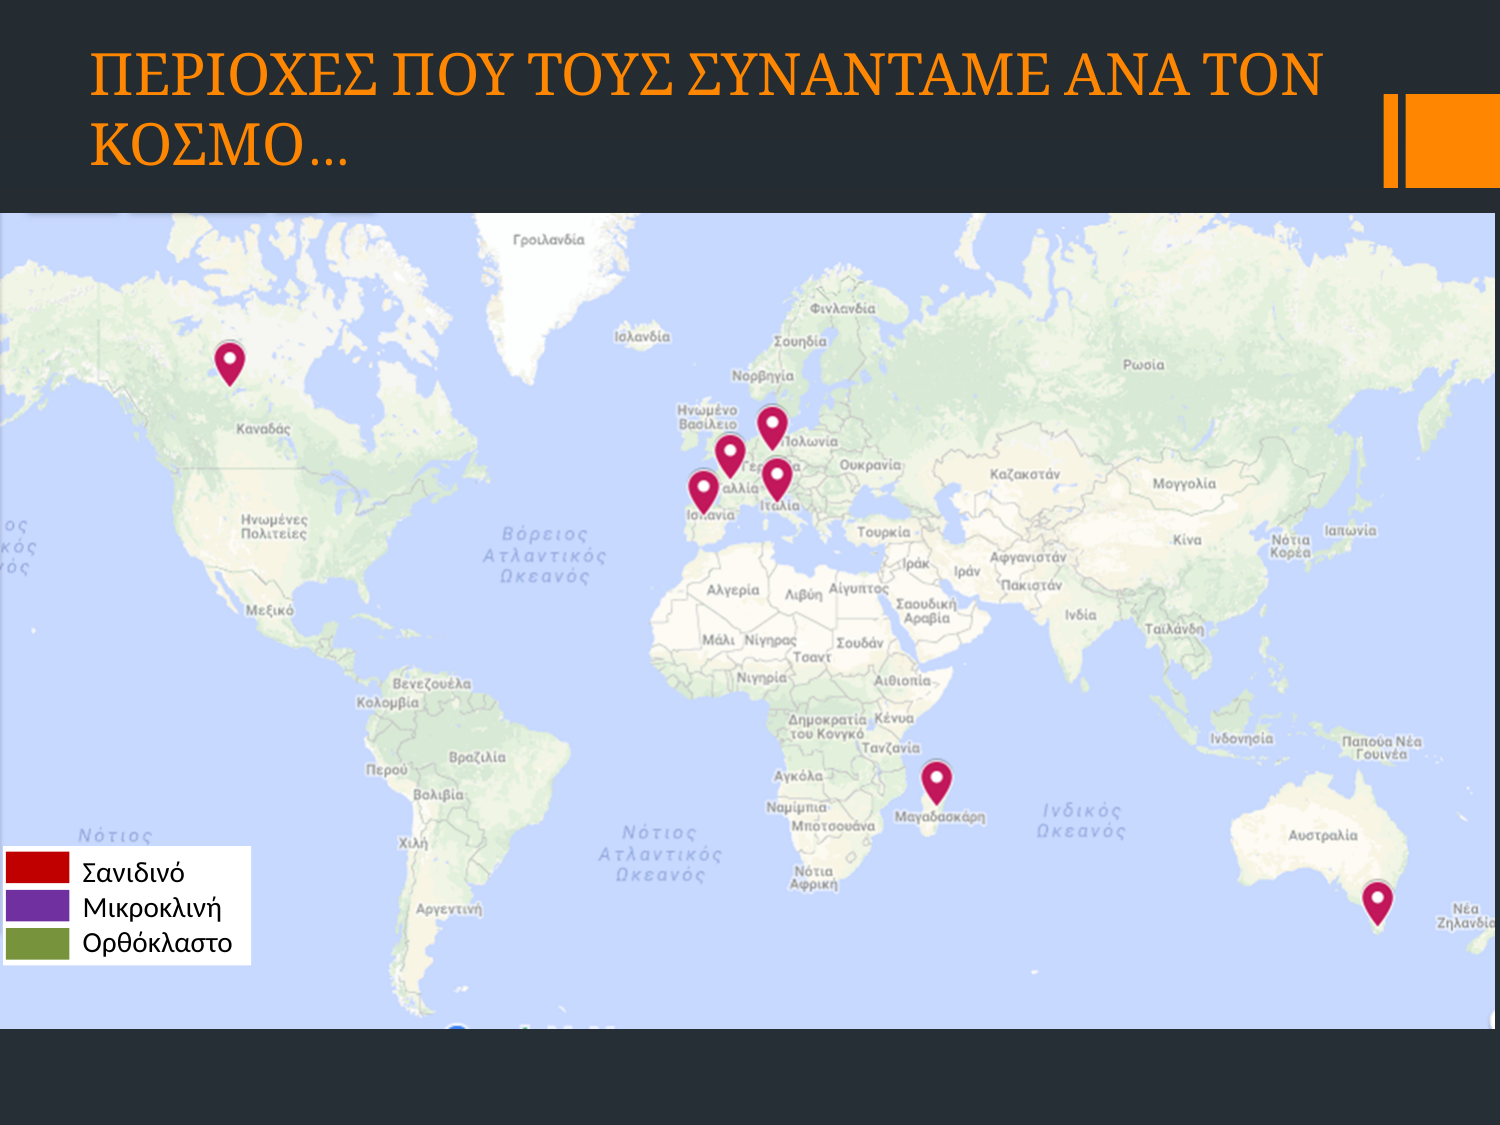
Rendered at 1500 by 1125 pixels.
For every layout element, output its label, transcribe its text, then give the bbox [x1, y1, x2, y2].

picture [0, 213, 1495, 1030]
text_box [2, 845, 252, 996]
title ΠΕΡΙΟΧΕΣ ΠΟΥ ΤΟΥΣ ΣΥΝΑΝΤΑΜΕ ΑΝΑ ΤΟΝ ΚΟΣΜΟ… [74, 90, 1378, 185]
